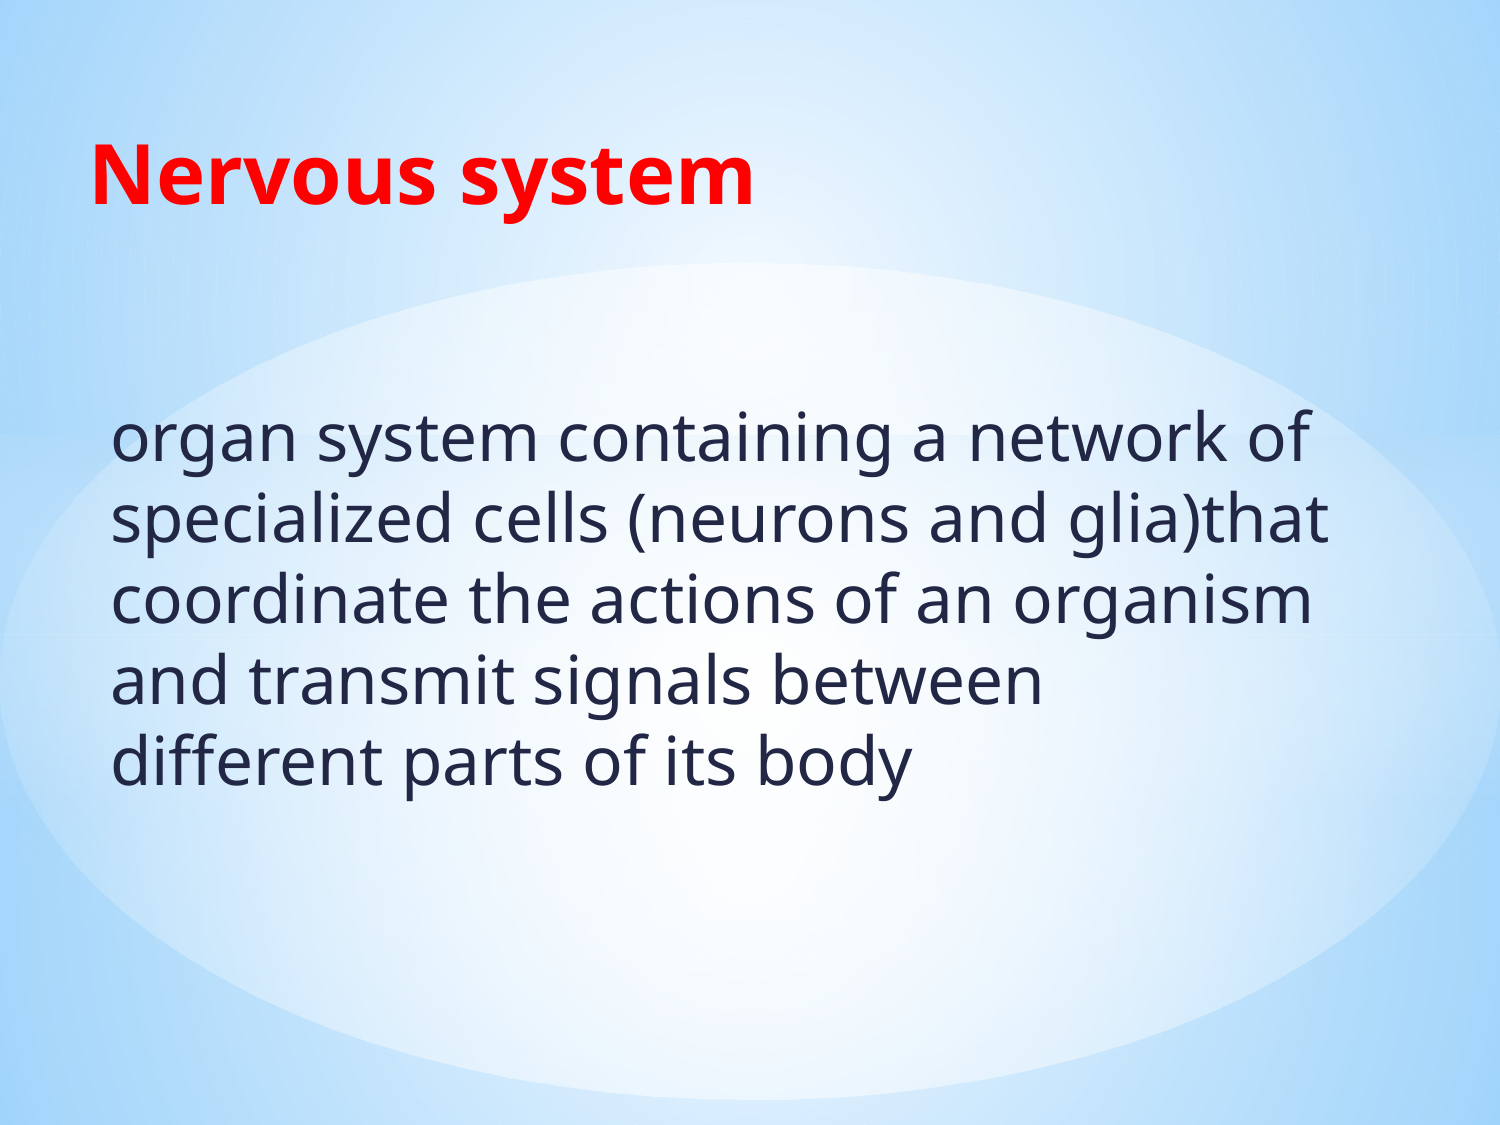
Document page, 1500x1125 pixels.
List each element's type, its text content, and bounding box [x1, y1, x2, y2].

subtitle organ system containing a network of specialized cells (neurons and glia)that coordinate the actions of an organism and transmit signals between different parts of its body [94, 326, 1347, 811]
text_box Nervous system [73, 113, 773, 274]
